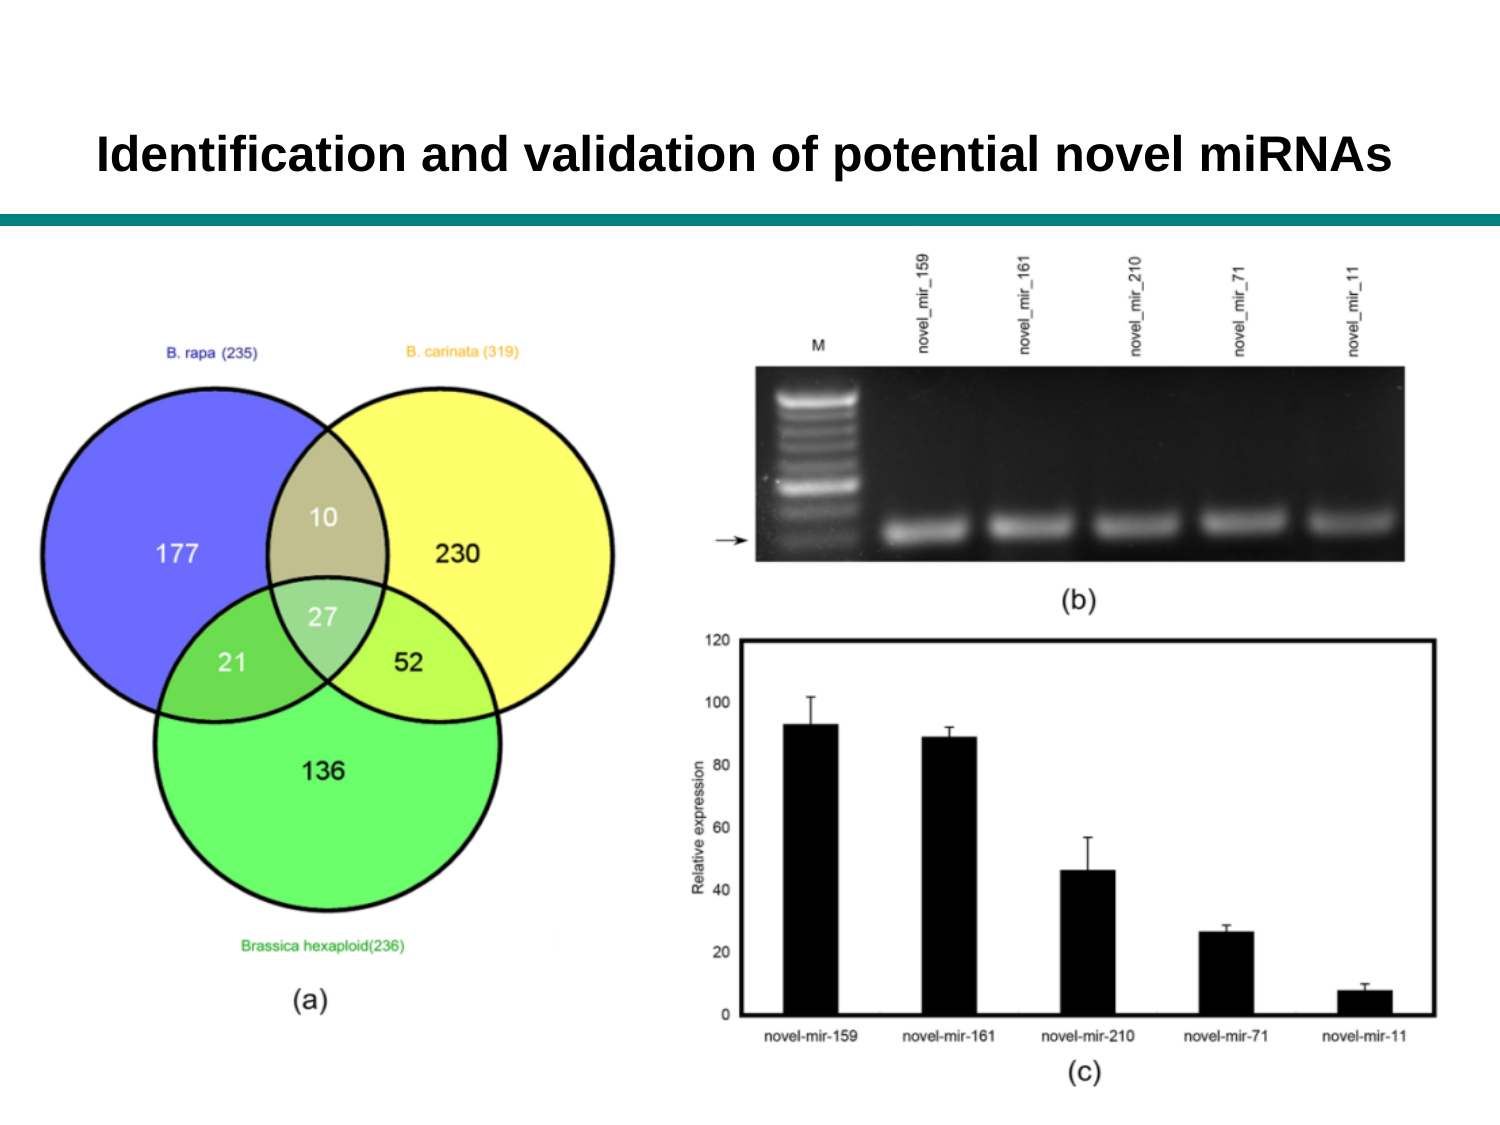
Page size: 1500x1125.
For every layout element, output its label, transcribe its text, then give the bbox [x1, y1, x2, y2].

text_box Identification and validation of potential novel miRNAs [88, 113, 1447, 189]
picture [17, 209, 1448, 1107]
